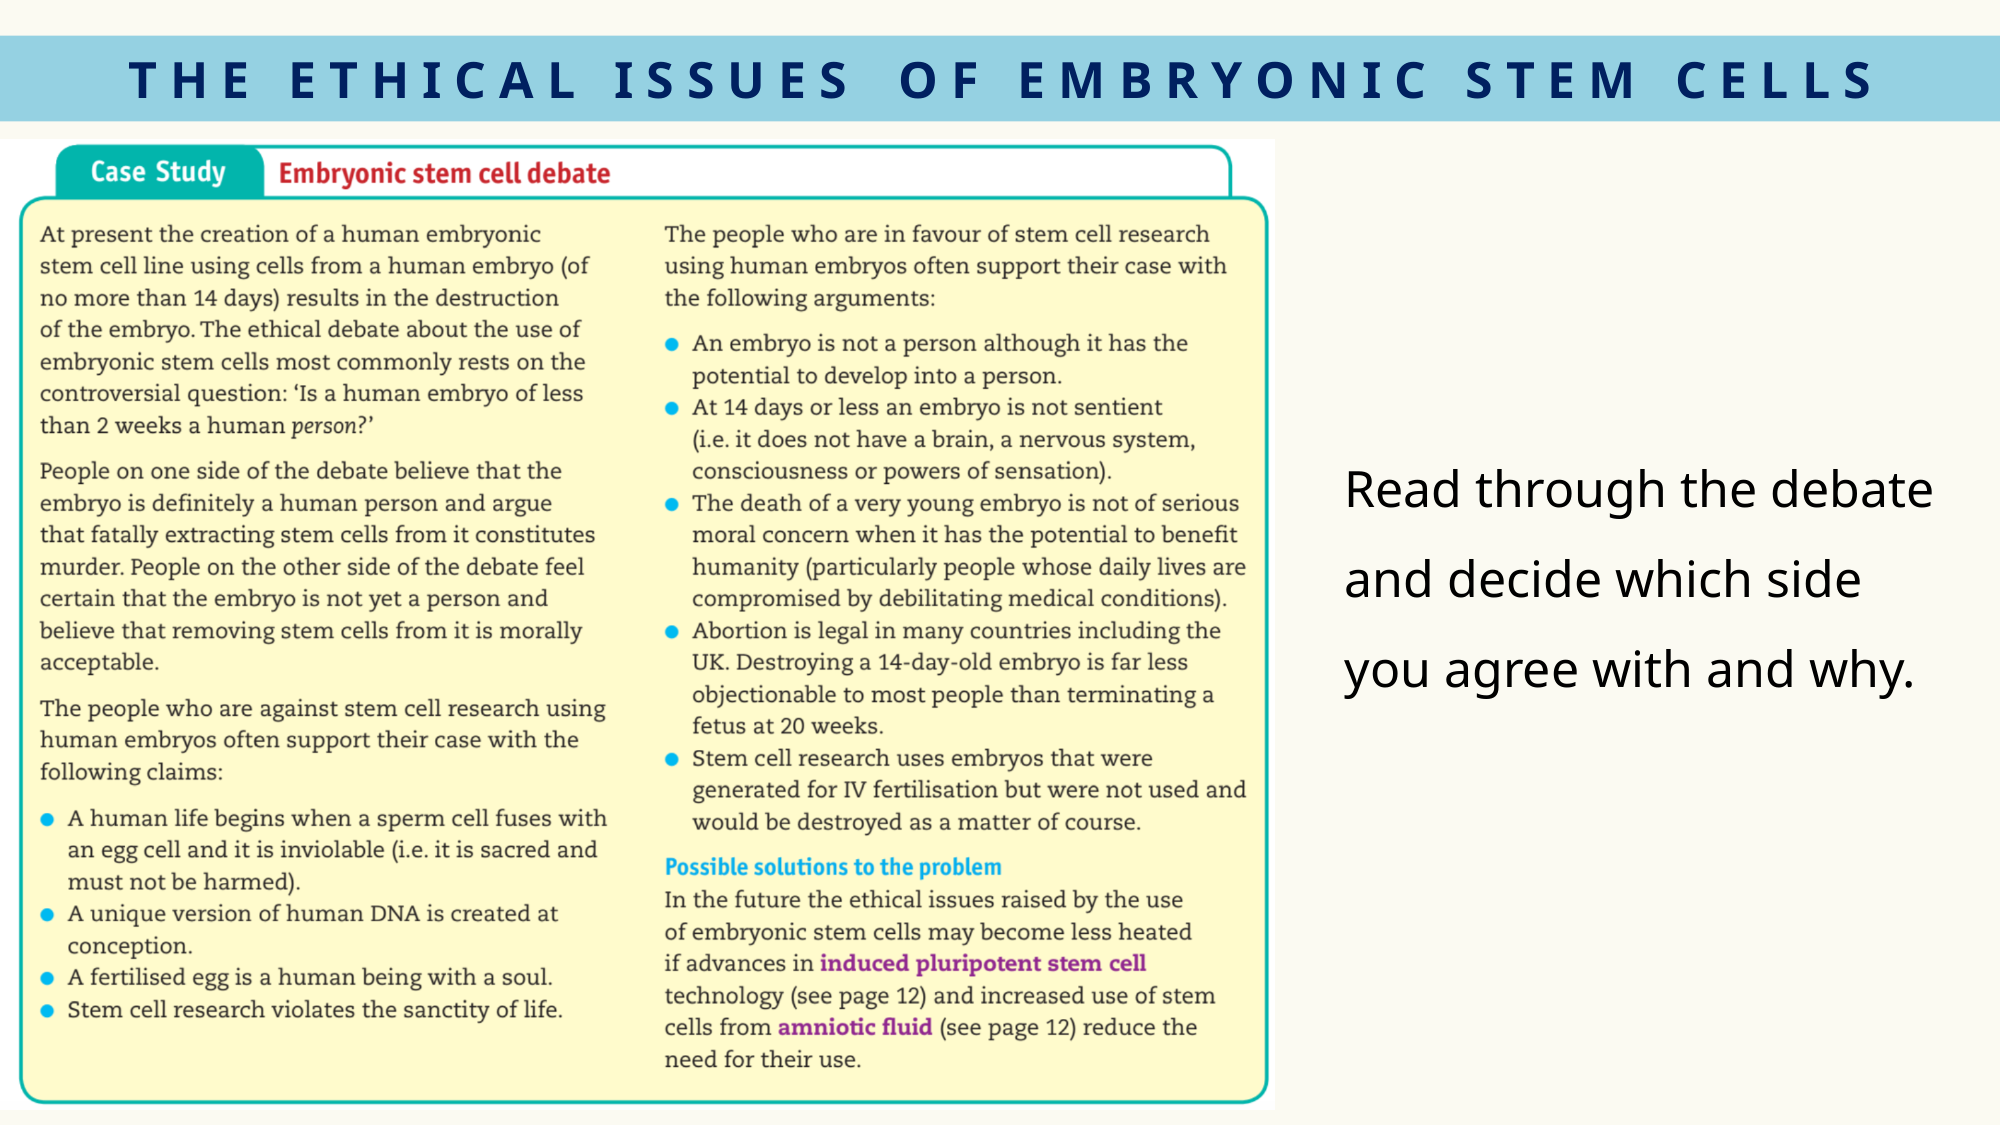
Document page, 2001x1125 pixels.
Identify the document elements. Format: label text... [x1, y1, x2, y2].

text_box T H E E T H I C A L I S S U E S O F E M B R Y O N I C S T E M C E L L S [0, 35, 2000, 122]
picture [0, 139, 1275, 1110]
text_box Read through the debate and decide which side you agree with and why. [1330, 420, 1958, 841]
